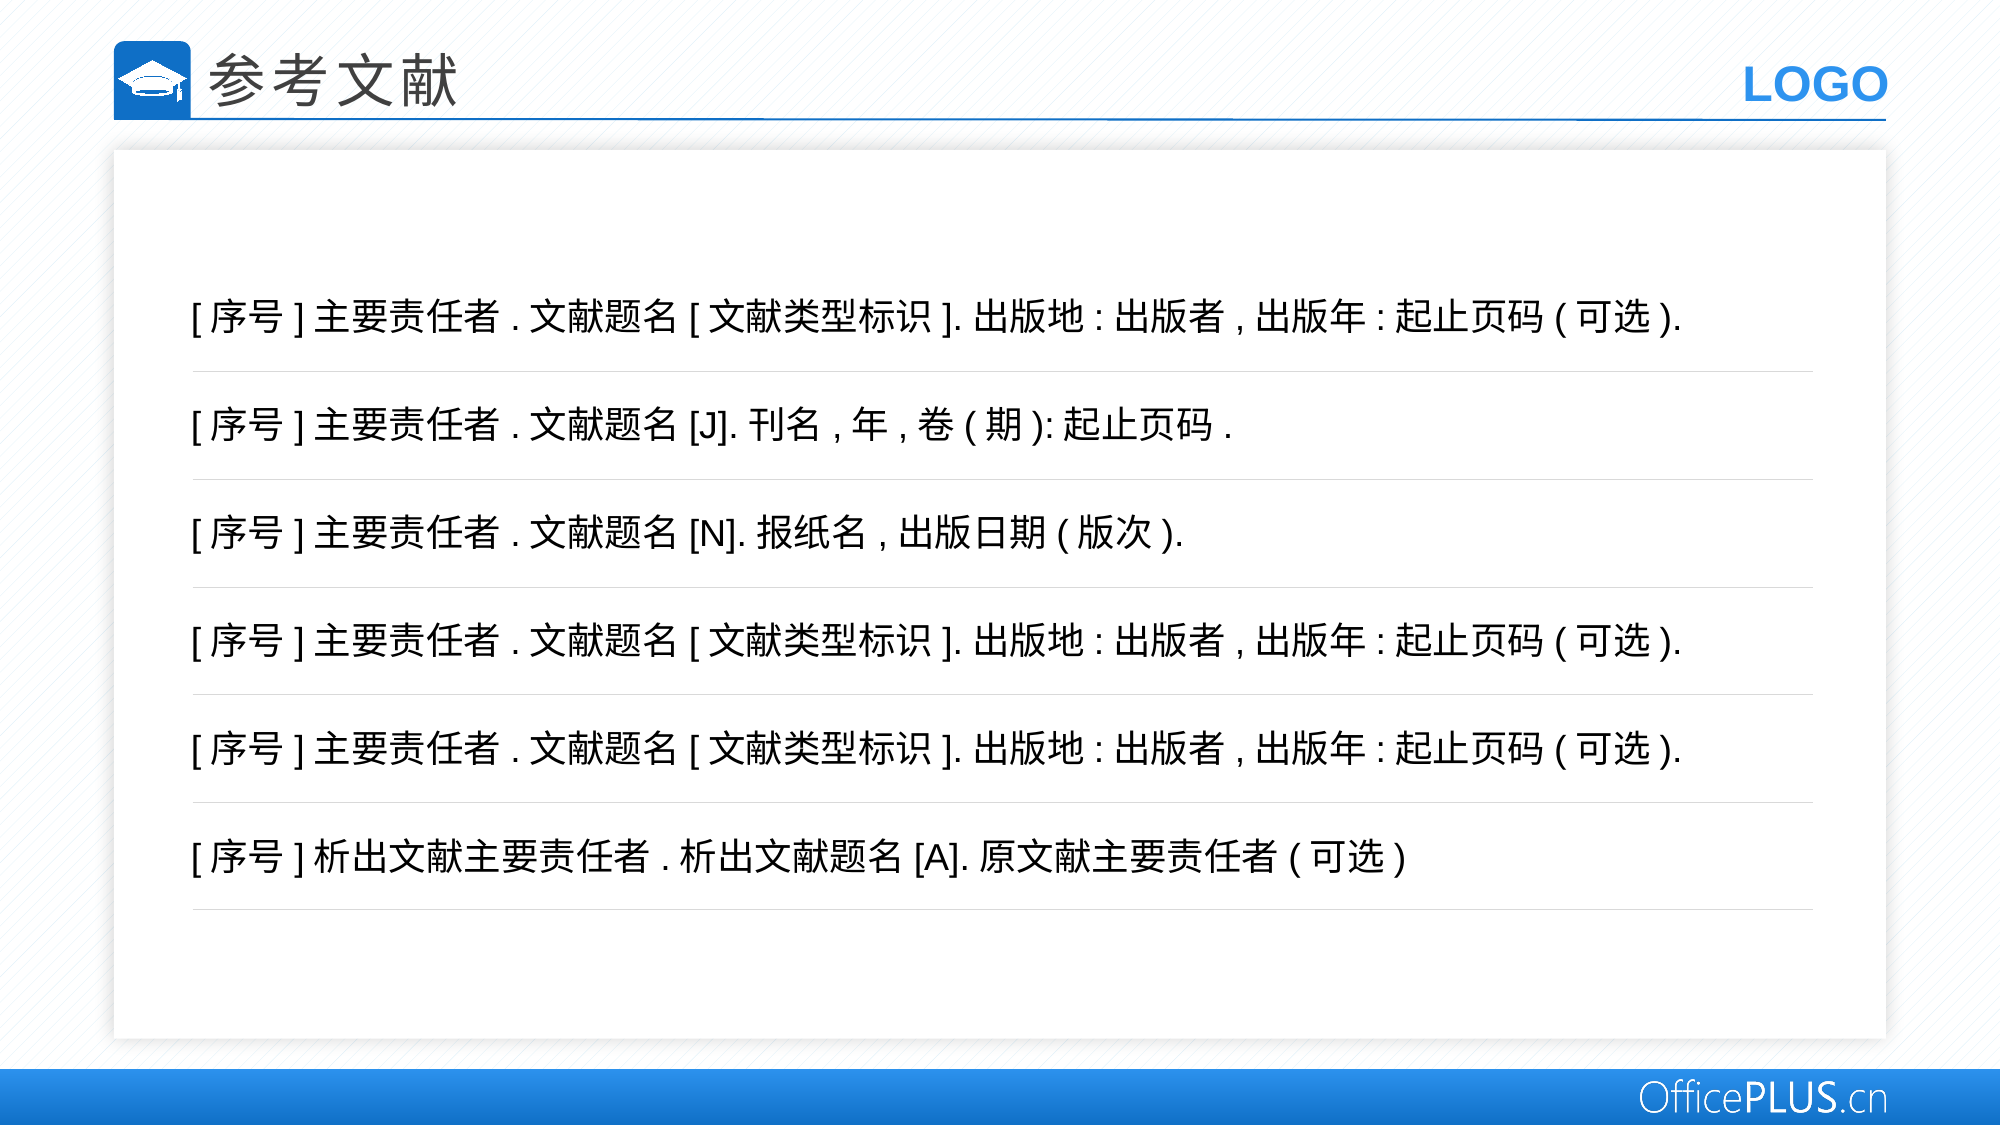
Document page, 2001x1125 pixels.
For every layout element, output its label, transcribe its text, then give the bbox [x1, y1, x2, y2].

picture [1640, 1079, 1886, 1113]
list 参考文献 [192, 37, 1289, 188]
text_box [序号]主要责任者.文献题名[文献类型标识].出版地:出版者,出版年:起止页码(可选). [序号]主要责任者.文献题名[J].刊名,年,卷(期):起止页码. [序号]主要责任者.文献题名[N].报纸名,出版日期(版次). [序号]主要责任者.文献题名[文献类型标识].出版地:出版者,出版年:起止页码(可选). [序号]主要责任者.文献题名[文献类型标识].出版地:出版者,出版年:起止页码(可选). [序号]析出文献主要责任者.析出文献题名[A].原文献主要责任者(可选) [176, 276, 1867, 886]
text_box [113, 149, 1887, 1040]
